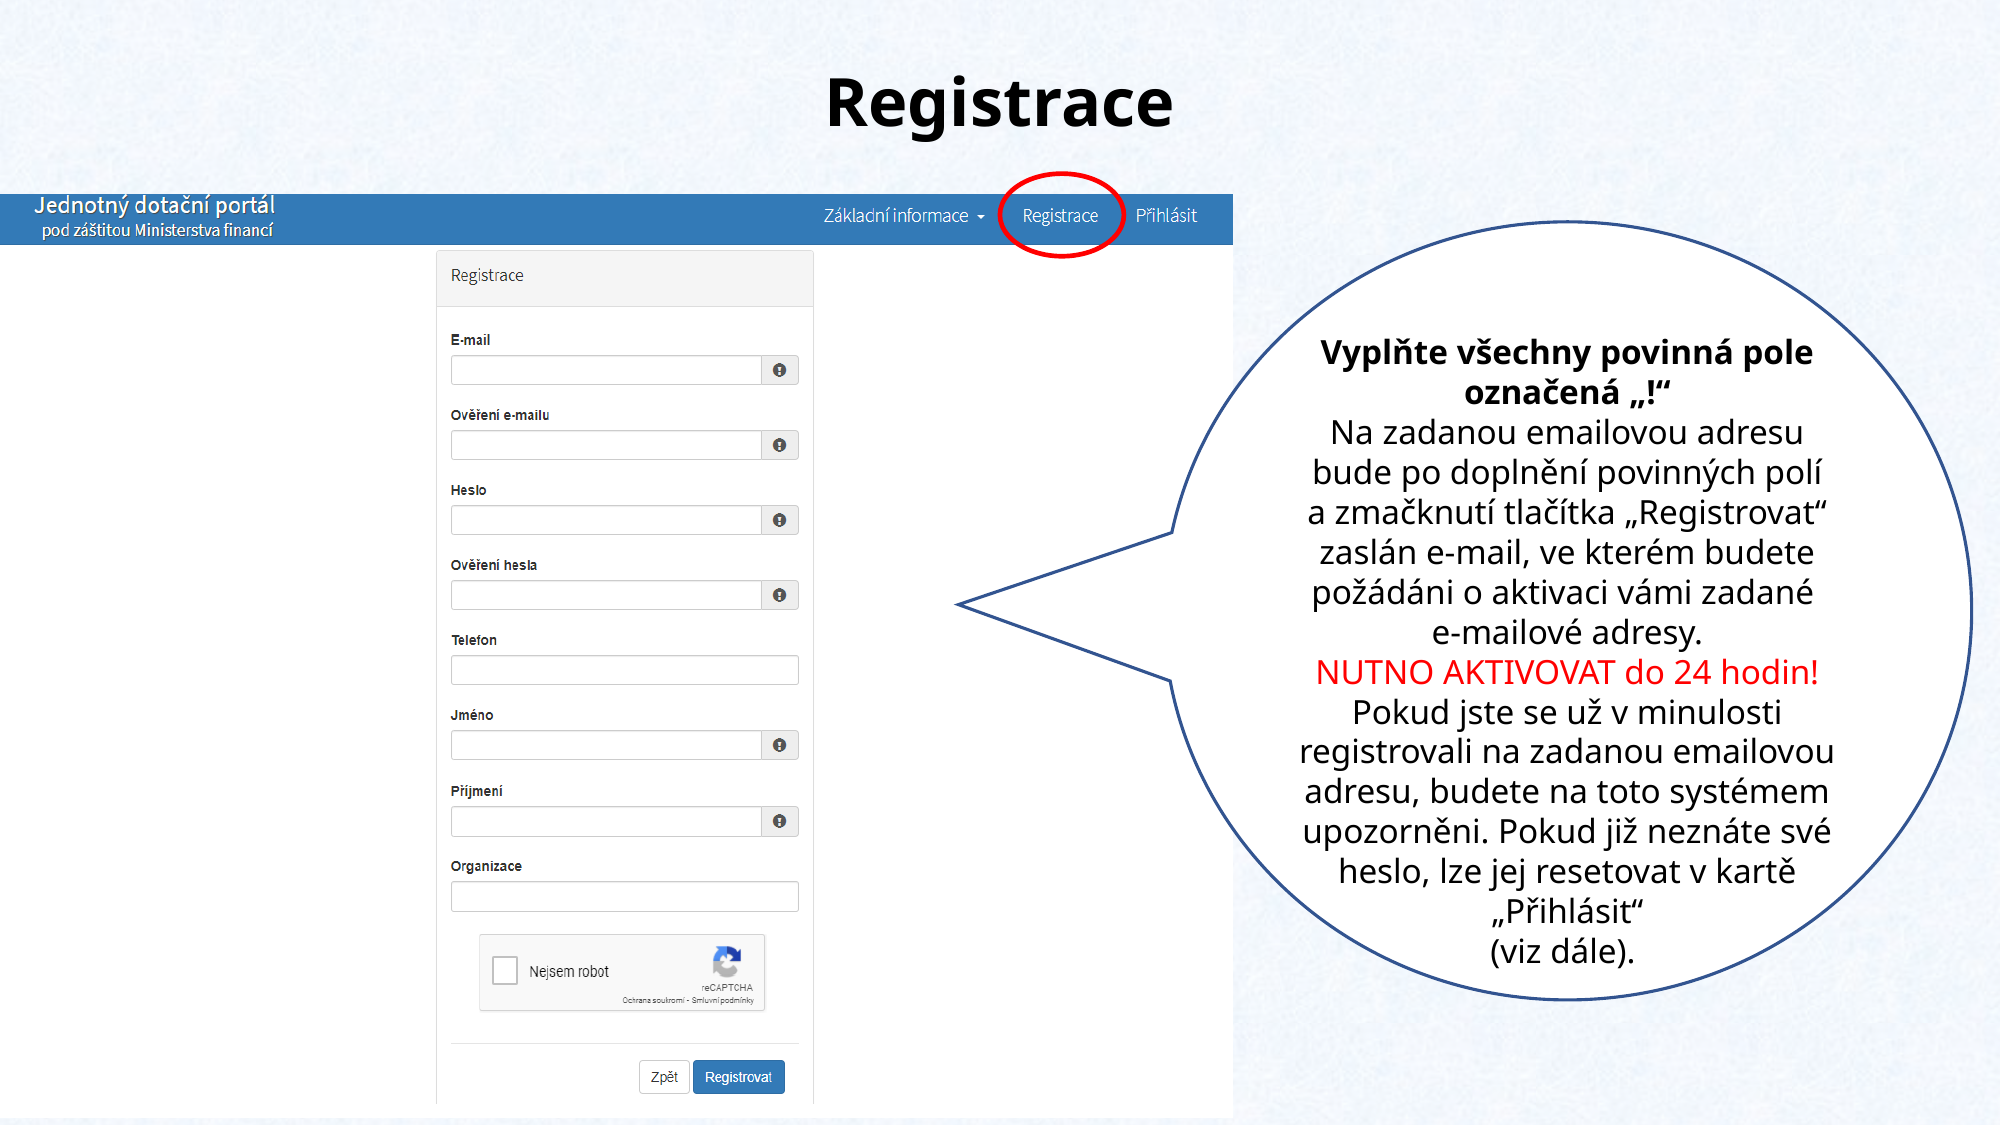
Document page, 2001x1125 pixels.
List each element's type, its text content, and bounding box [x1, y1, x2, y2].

picture [0, 194, 1233, 1118]
text_box Vyplňte všechny povinná pole označená „!“ Na zadanou emailovou adresu bude po doplnění povinných polí a zmačknutí tlačítka „Registrovat“ zaslán e-mail, ve kterém budete požádáni o aktivaci vámi zadané e-mailové adresy. NUTNO AKTIVOVAT do 24 hodin! Pokud jste se už v minulosti registrovali na zadanou emailovou adresu, budete na toto systémem upozorněni. Pokud již neznáte své heslo, lze jej resetovat v kartě „Přihlásit“ (viz dále). [1233, 220, 1973, 1001]
title Registrace [678, 59, 1322, 150]
text_box [1007, 172, 1117, 194]
